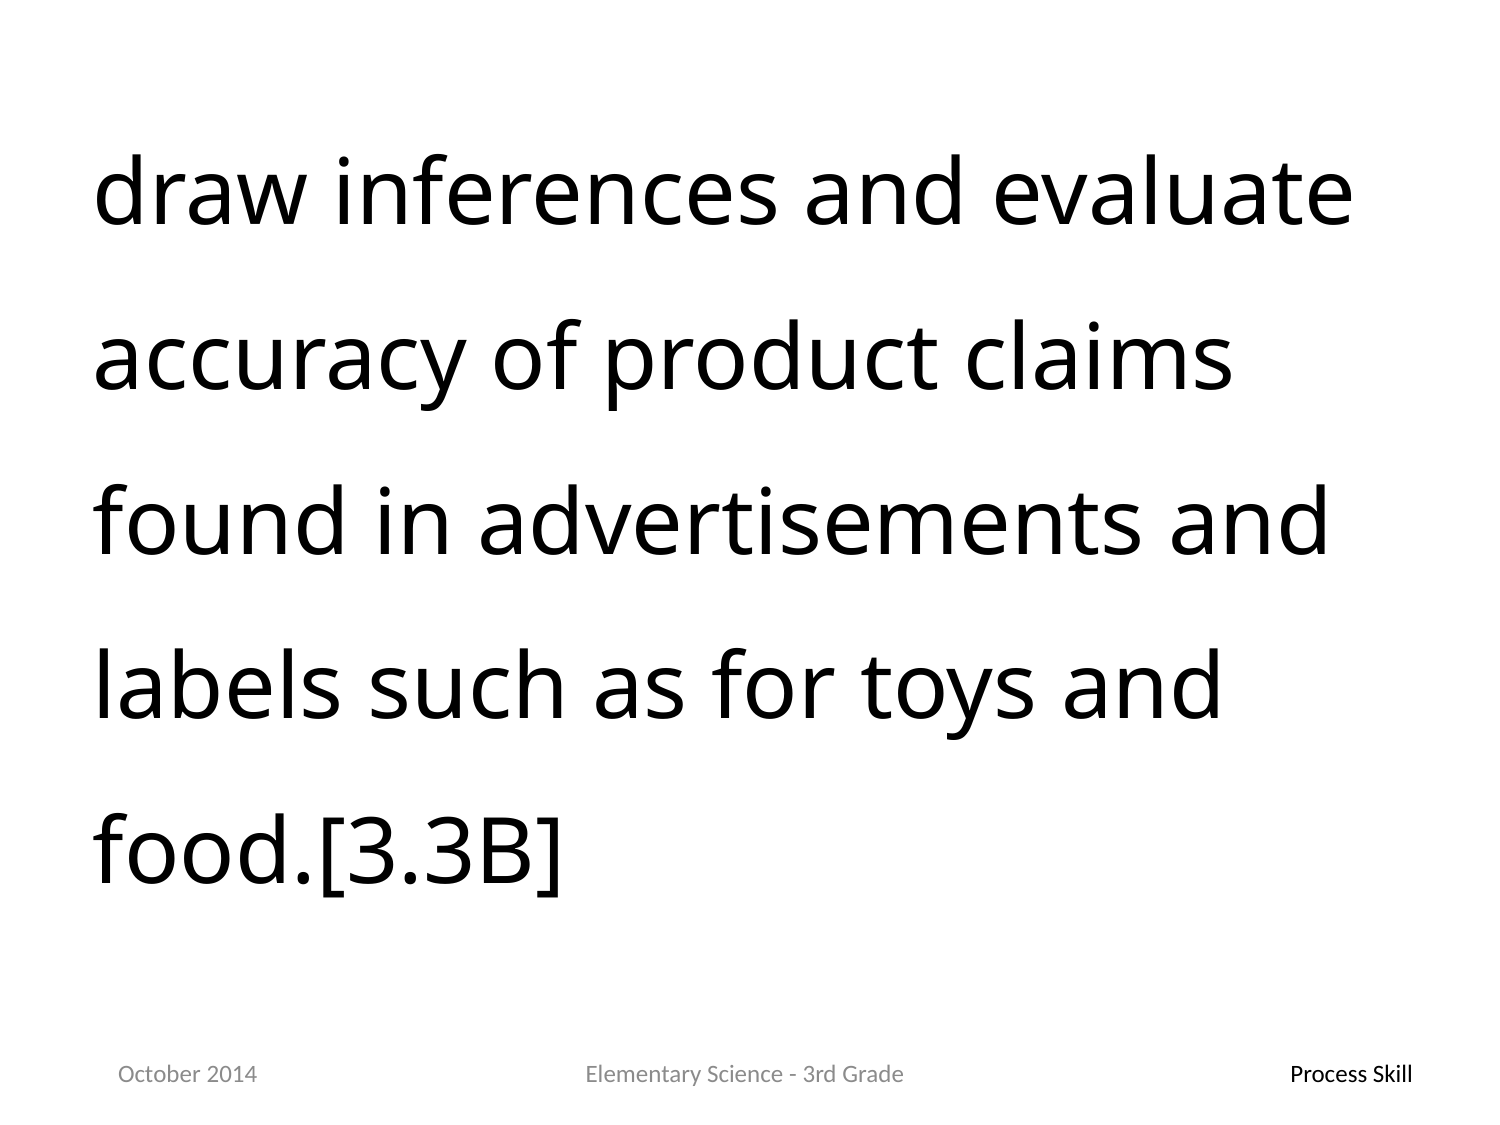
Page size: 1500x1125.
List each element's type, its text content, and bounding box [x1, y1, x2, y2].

footer Elementary Science - 3rd Grade [492, 1042, 999, 1103]
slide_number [103, 1042, 441, 1103]
subtitle draw inferences and evaluate accuracy of product claims found in advertisements and labels such as for toys and food.[3.3B] [78, 70, 1429, 1014]
